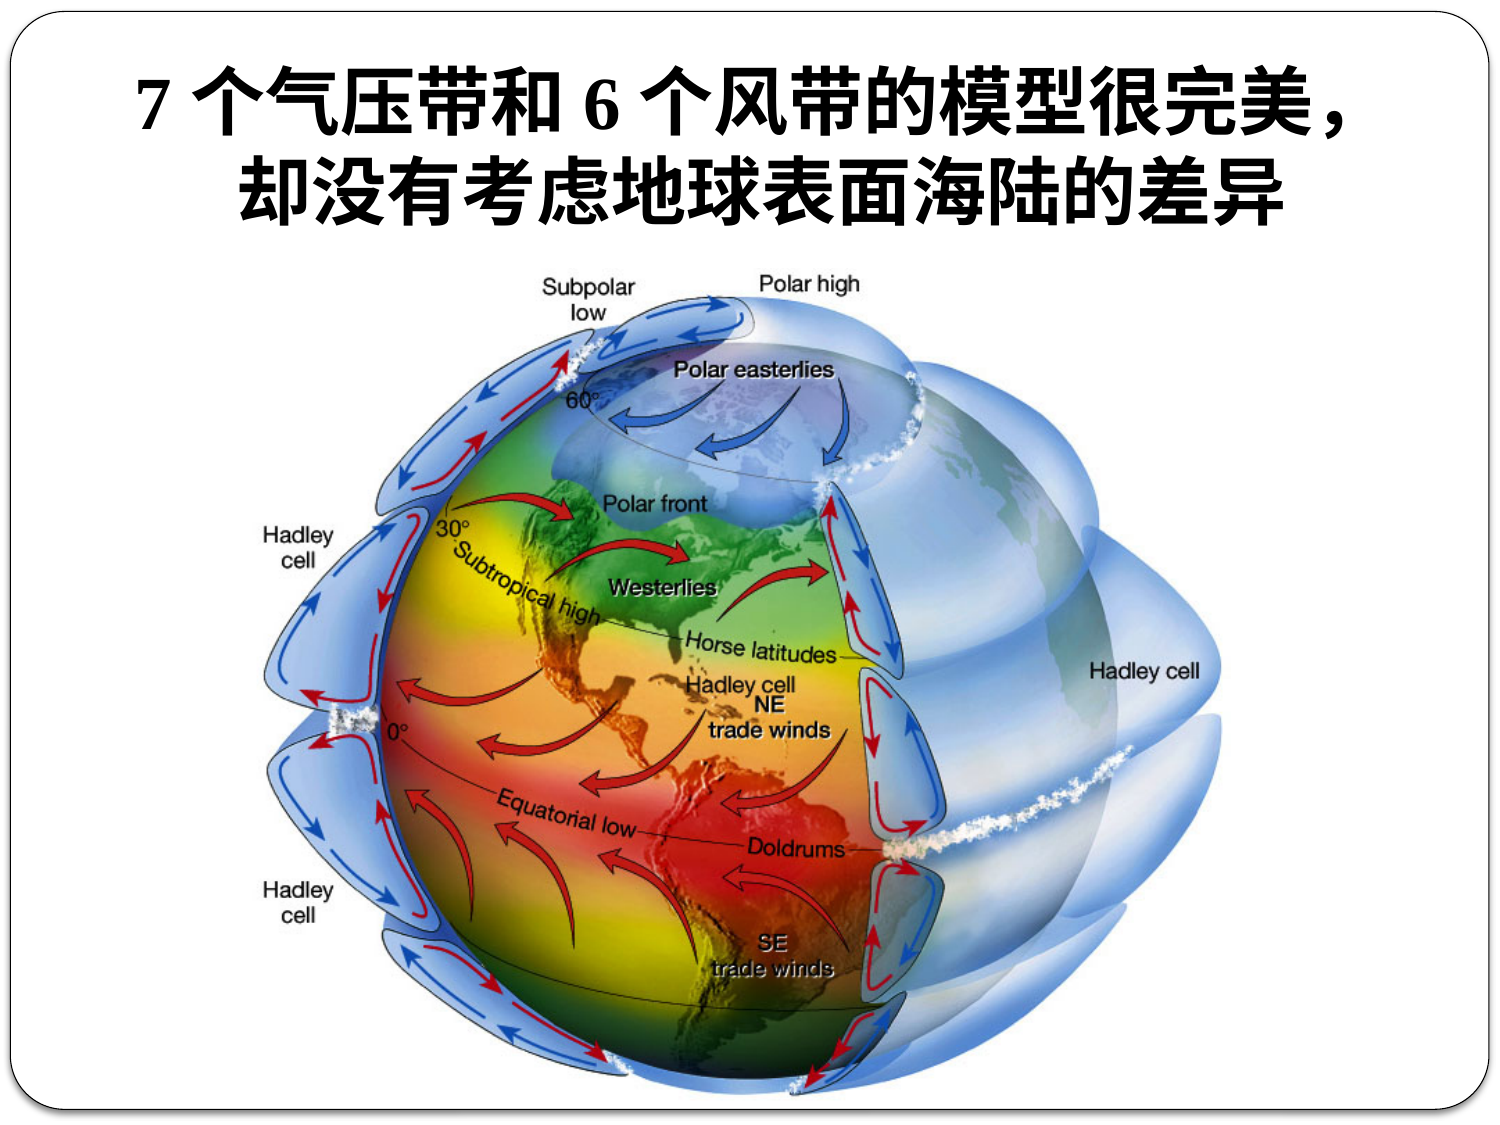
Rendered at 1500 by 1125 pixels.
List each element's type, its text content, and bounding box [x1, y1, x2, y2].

text_box 7个气压带和6个风带的模型很完美， 却没有考虑地球表面海陆的差异 [58, 46, 1465, 242]
picture [245, 267, 1231, 1102]
